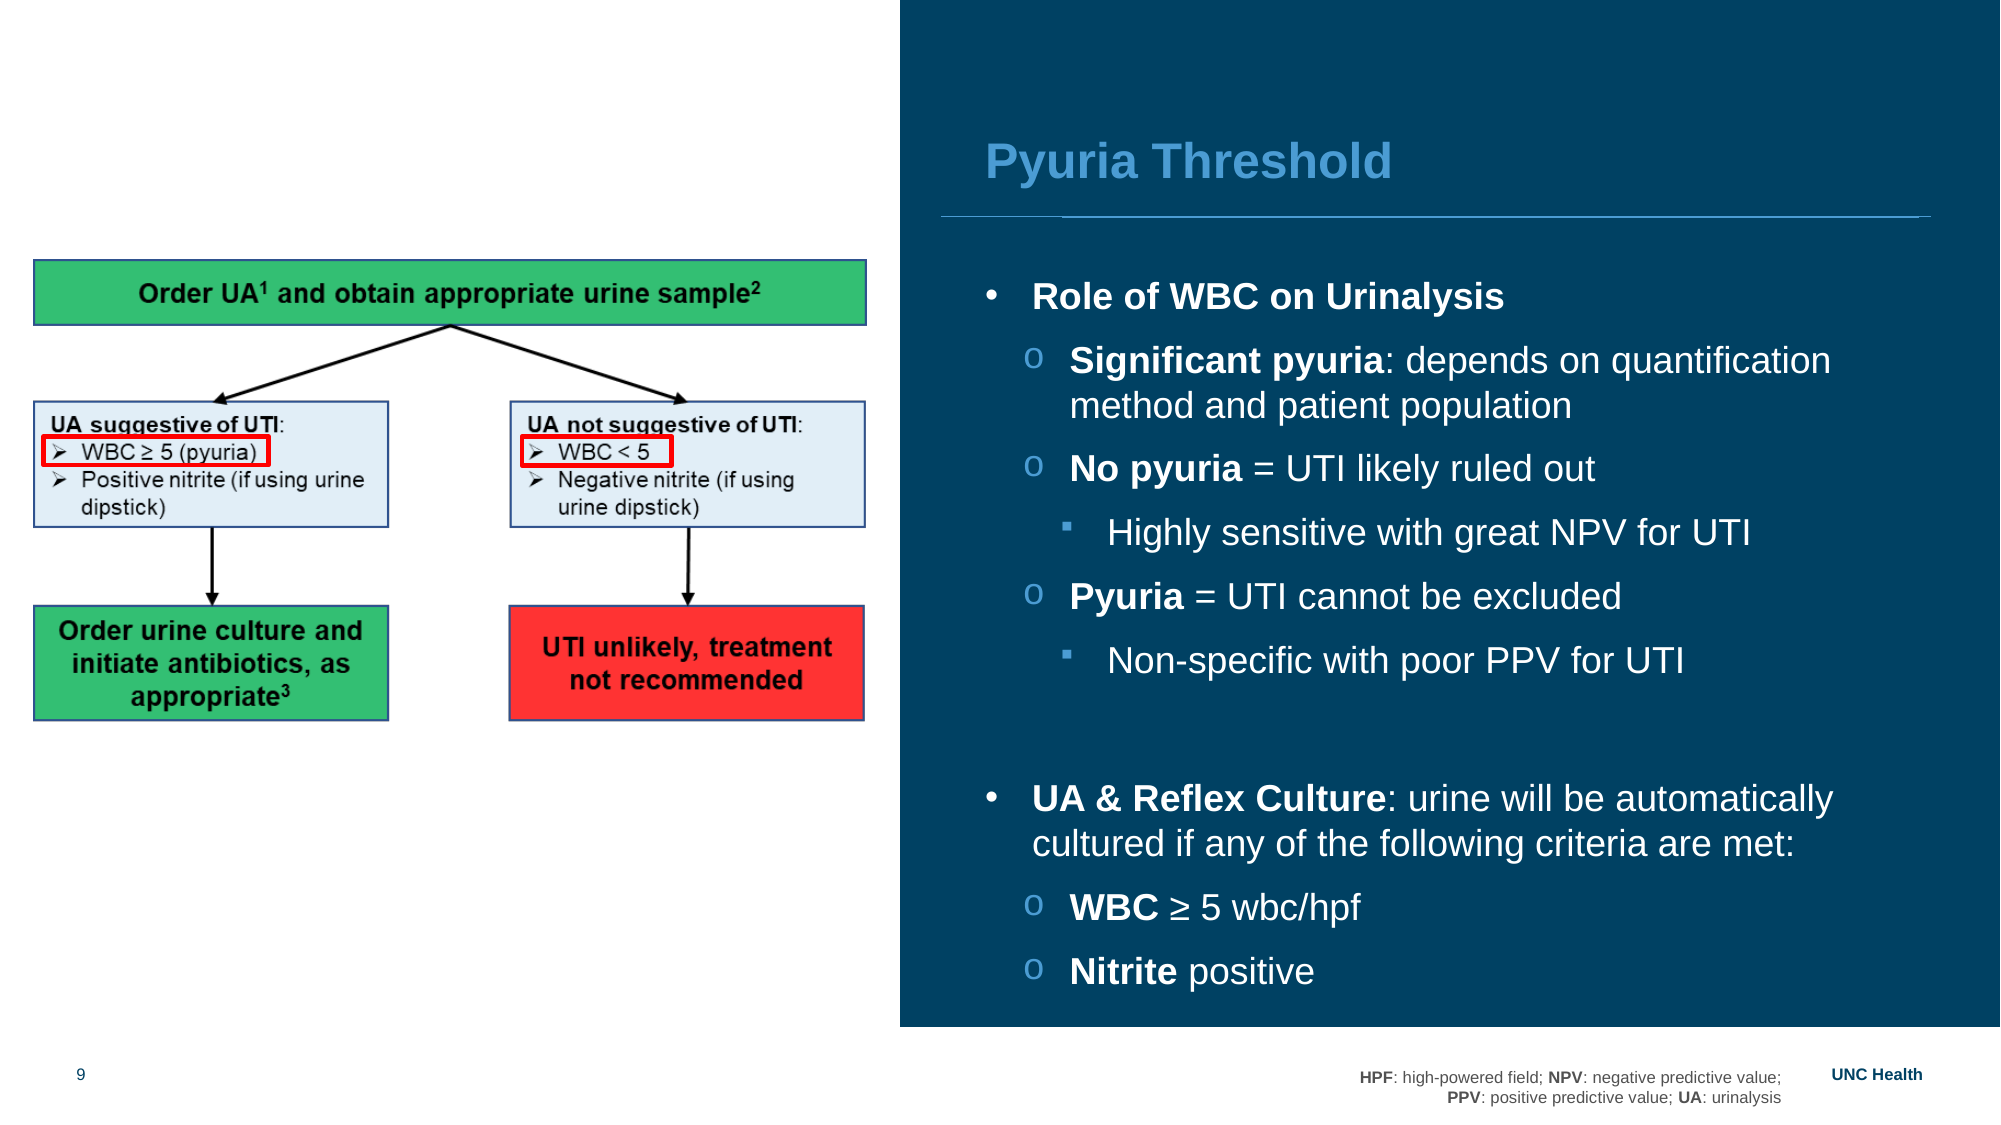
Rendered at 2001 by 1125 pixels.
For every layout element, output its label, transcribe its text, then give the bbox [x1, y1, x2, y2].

picture [33, 259, 867, 729]
list Role of WBC on Urinalysis Significant pyuria: depends on quantification method and patient population No pyuria = UTI likely ruled out Highly sensitive with great NPV for UTI Pyuria = UTI cannot be excluded Non-specific with poor PPV for UTI UA & Reflex Culture: urine will be automatically cultured if any of the following criteria are met: WBC ≥ 5 wbc/hpf Nitrite positive [947, 259, 1953, 1028]
title Pyuria Threshold [947, 57, 1848, 177]
picture [1021, 177, 1035, 188]
slide_number 9 [76, 1050, 147, 1085]
text_box [0, 0, 900, 1028]
text_box HPF: high-powered field; NPV: negative predictive value; PPV: positive predictive value; UA: urinalysis [1216, 1054, 1782, 1125]
